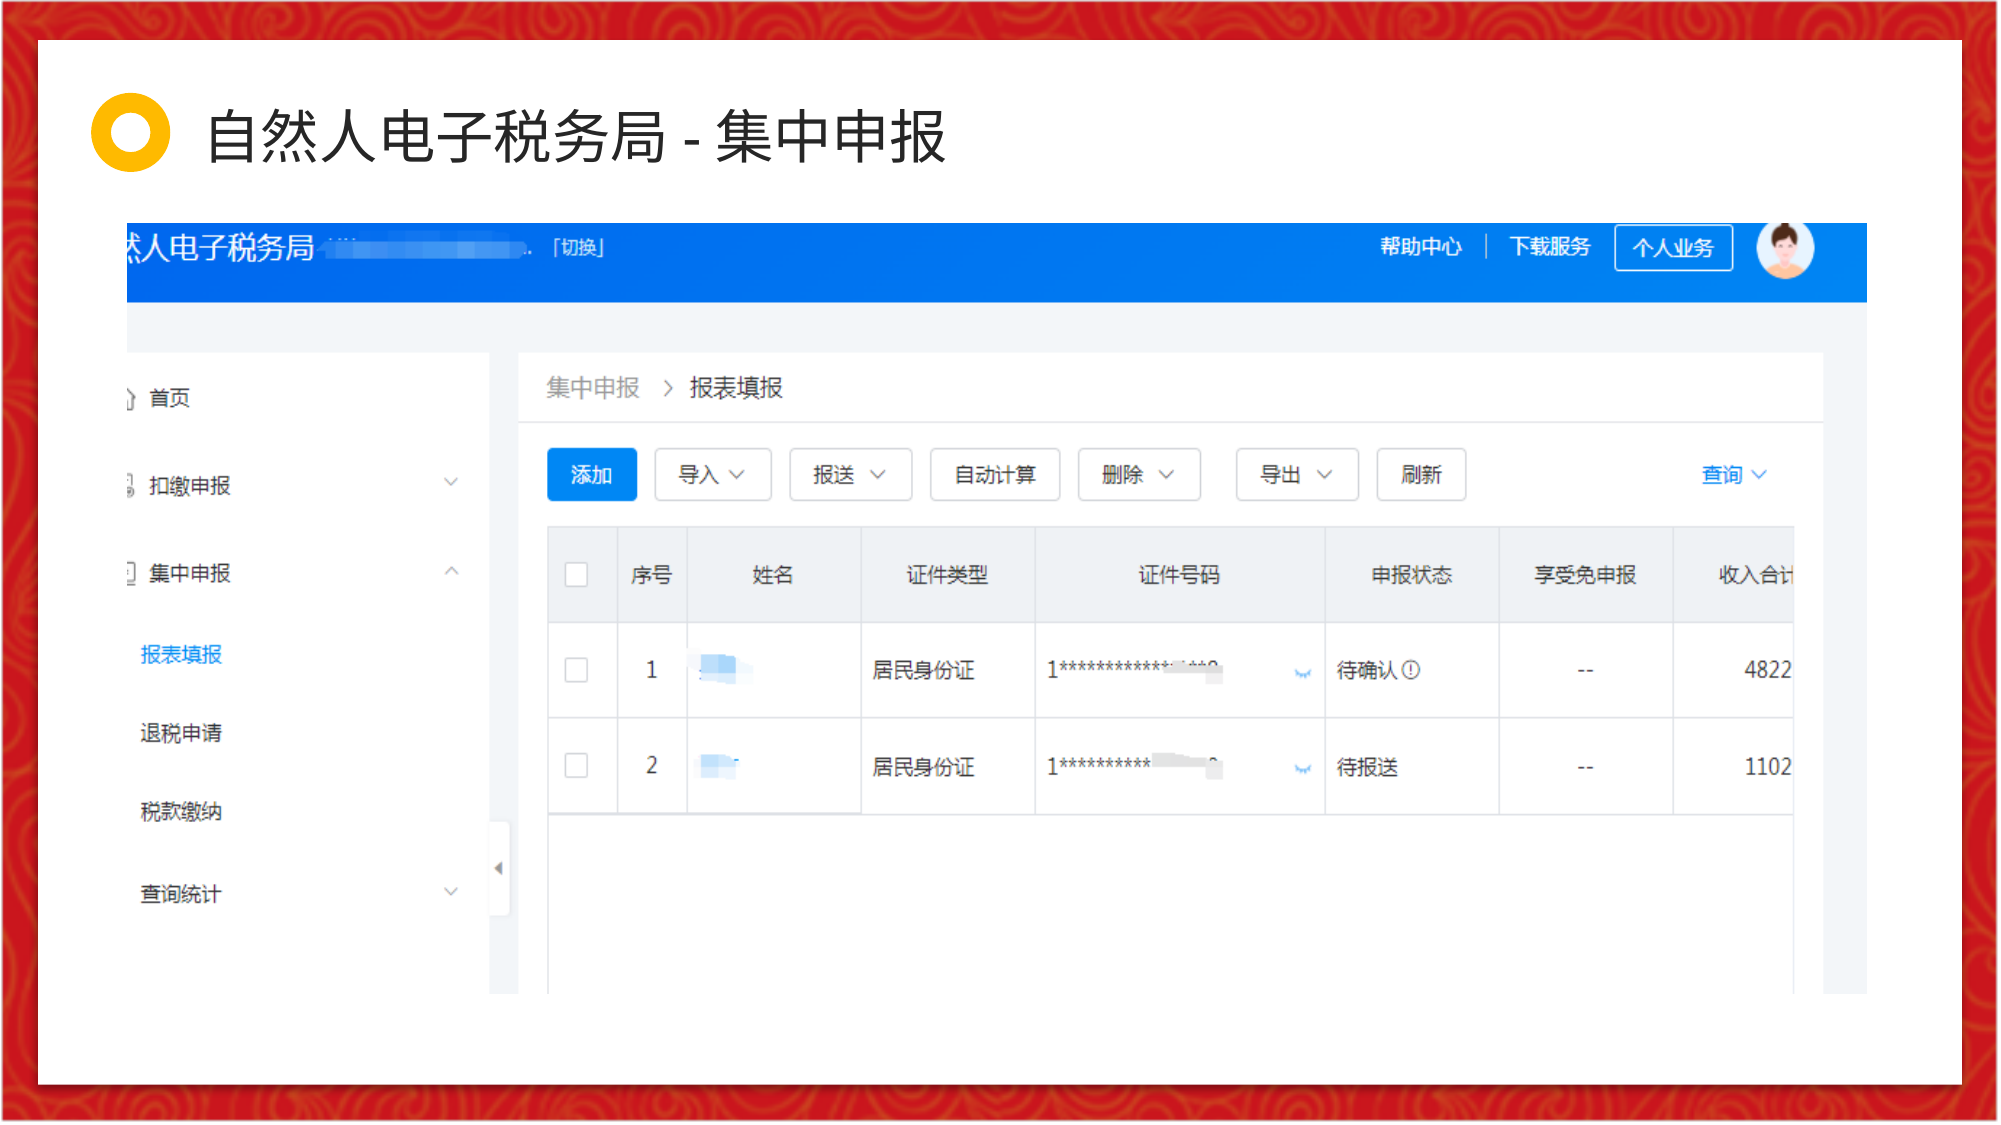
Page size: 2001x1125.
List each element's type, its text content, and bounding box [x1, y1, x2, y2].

text_box [90, 91, 172, 174]
picture [0, 0, 2001, 1125]
text_box 自然人电子税务局-集中申报 [187, 92, 1209, 178]
text_box [37, 39, 1963, 1086]
